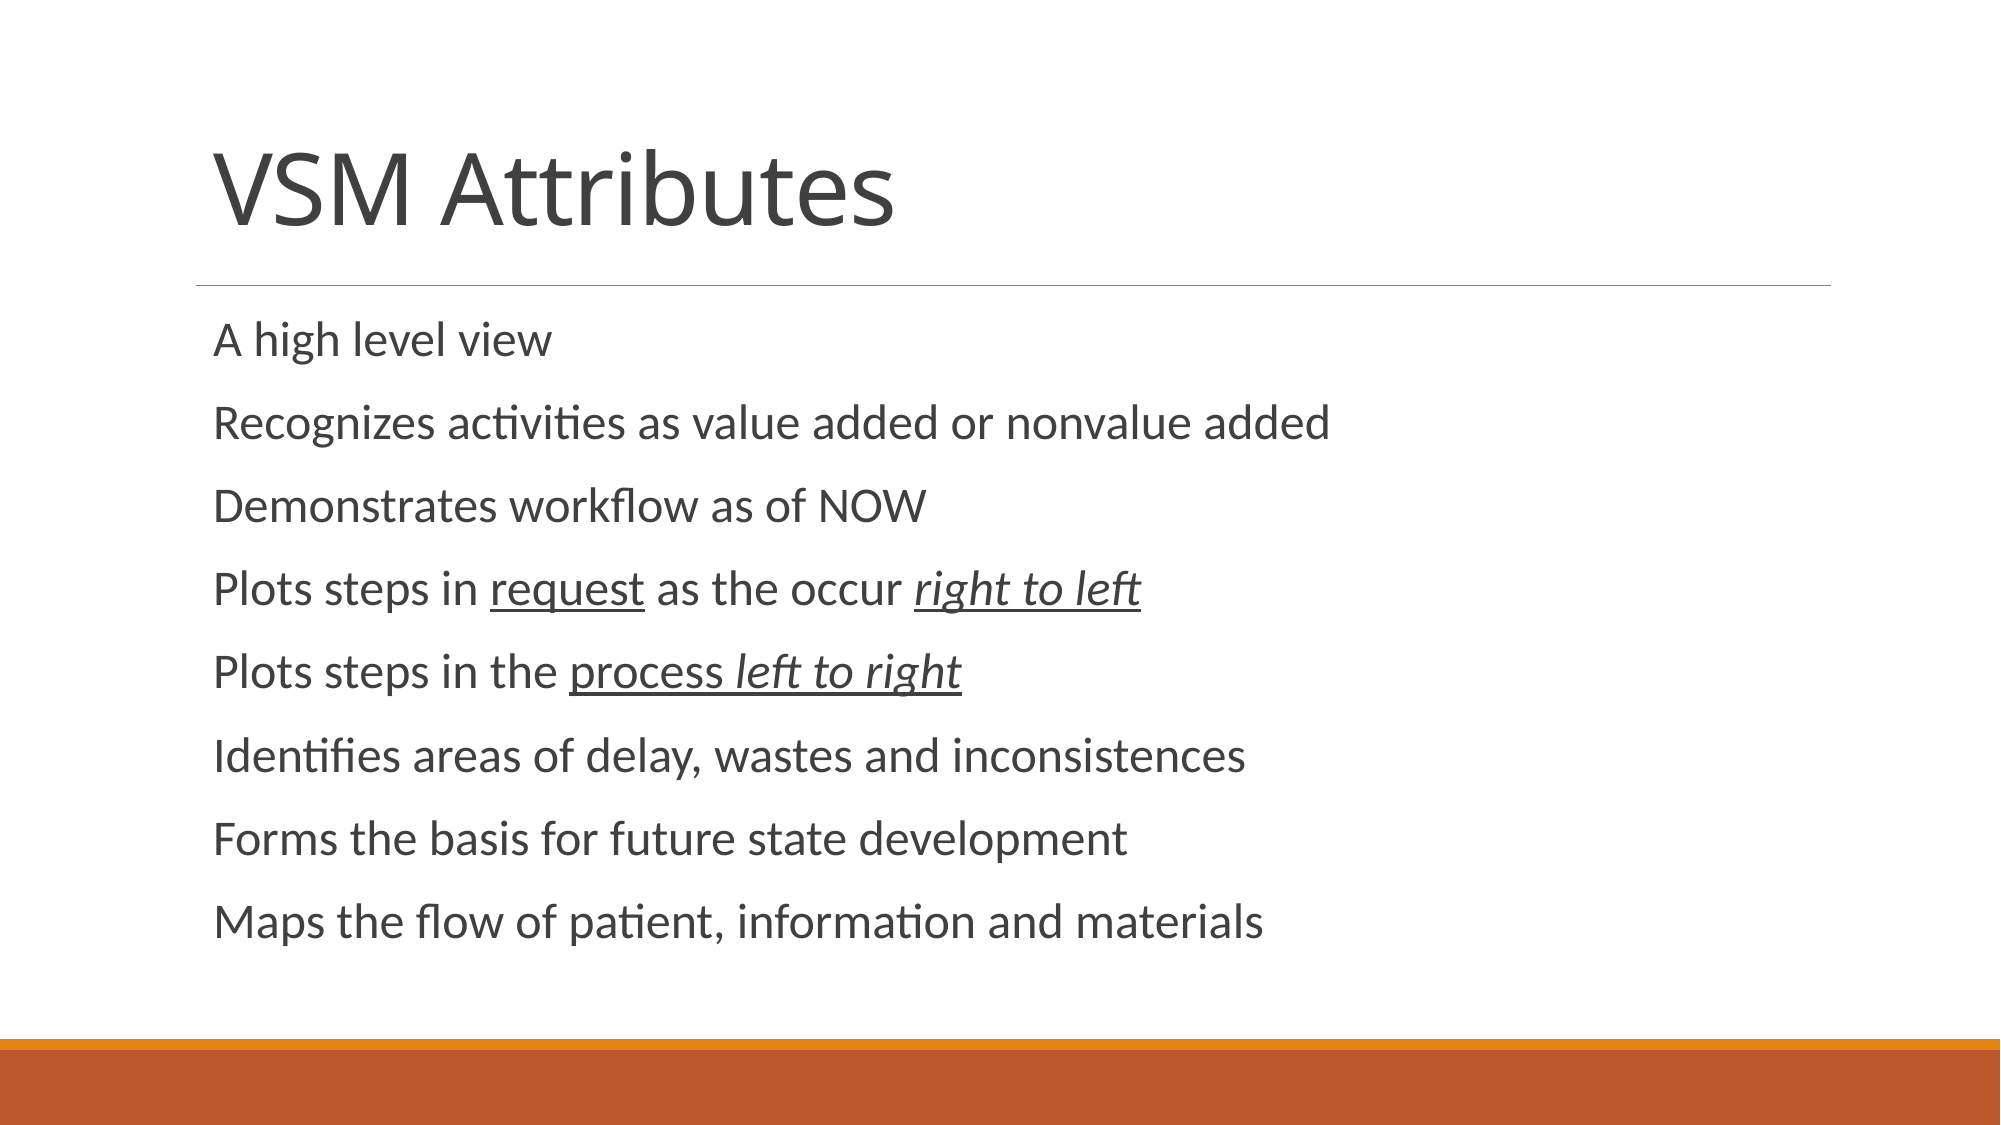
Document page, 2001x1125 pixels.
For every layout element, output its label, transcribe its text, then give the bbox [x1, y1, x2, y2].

list A high level view Recognizes activities as value added or nonvalue added Demonstrates workflow as of NOW Plots steps in request as the occur right to left Plots steps in the process left to right Identifies areas of delay, wastes and inconsistences Forms the basis for future state development Maps the flow of patient, information and materials [198, 305, 1735, 969]
title VSM Attributes [198, 58, 1735, 254]
